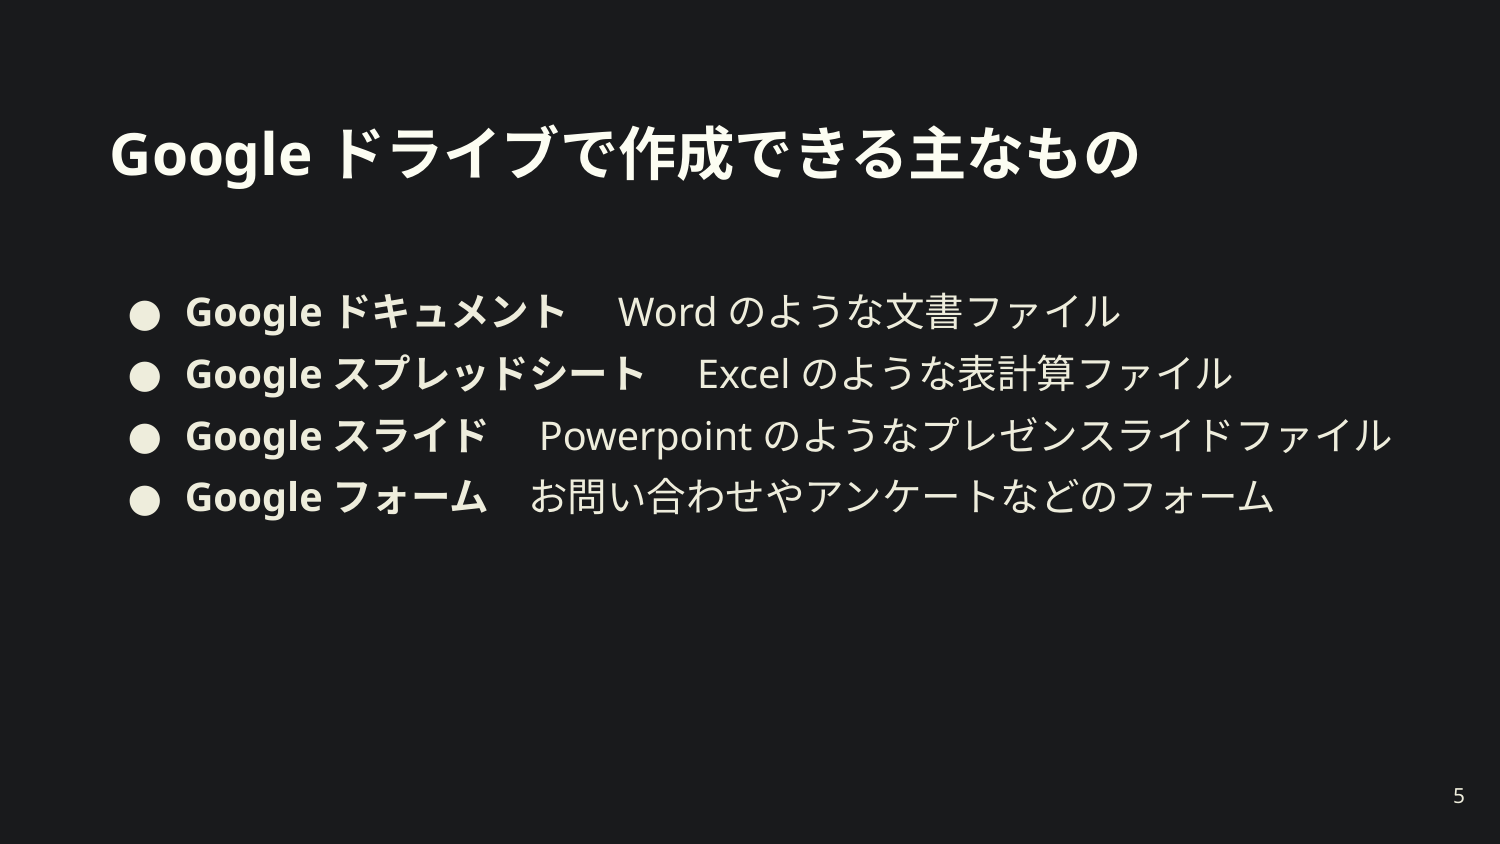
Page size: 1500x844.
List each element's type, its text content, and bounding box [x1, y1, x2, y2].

slide_number ‹#› [1389, 764, 1480, 830]
list Googleドキュメント Wordのような文書ファイル Googleスプレッドシート Excelのような表計算ファイル Googleスライド Powerpointのようなプレゼンスライドファイル Googleフォーム お問い合わせやアンケートなどのフォーム [94, 257, 1414, 789]
title Googleドライブで作成できる主なもの [94, 72, 1414, 232]
